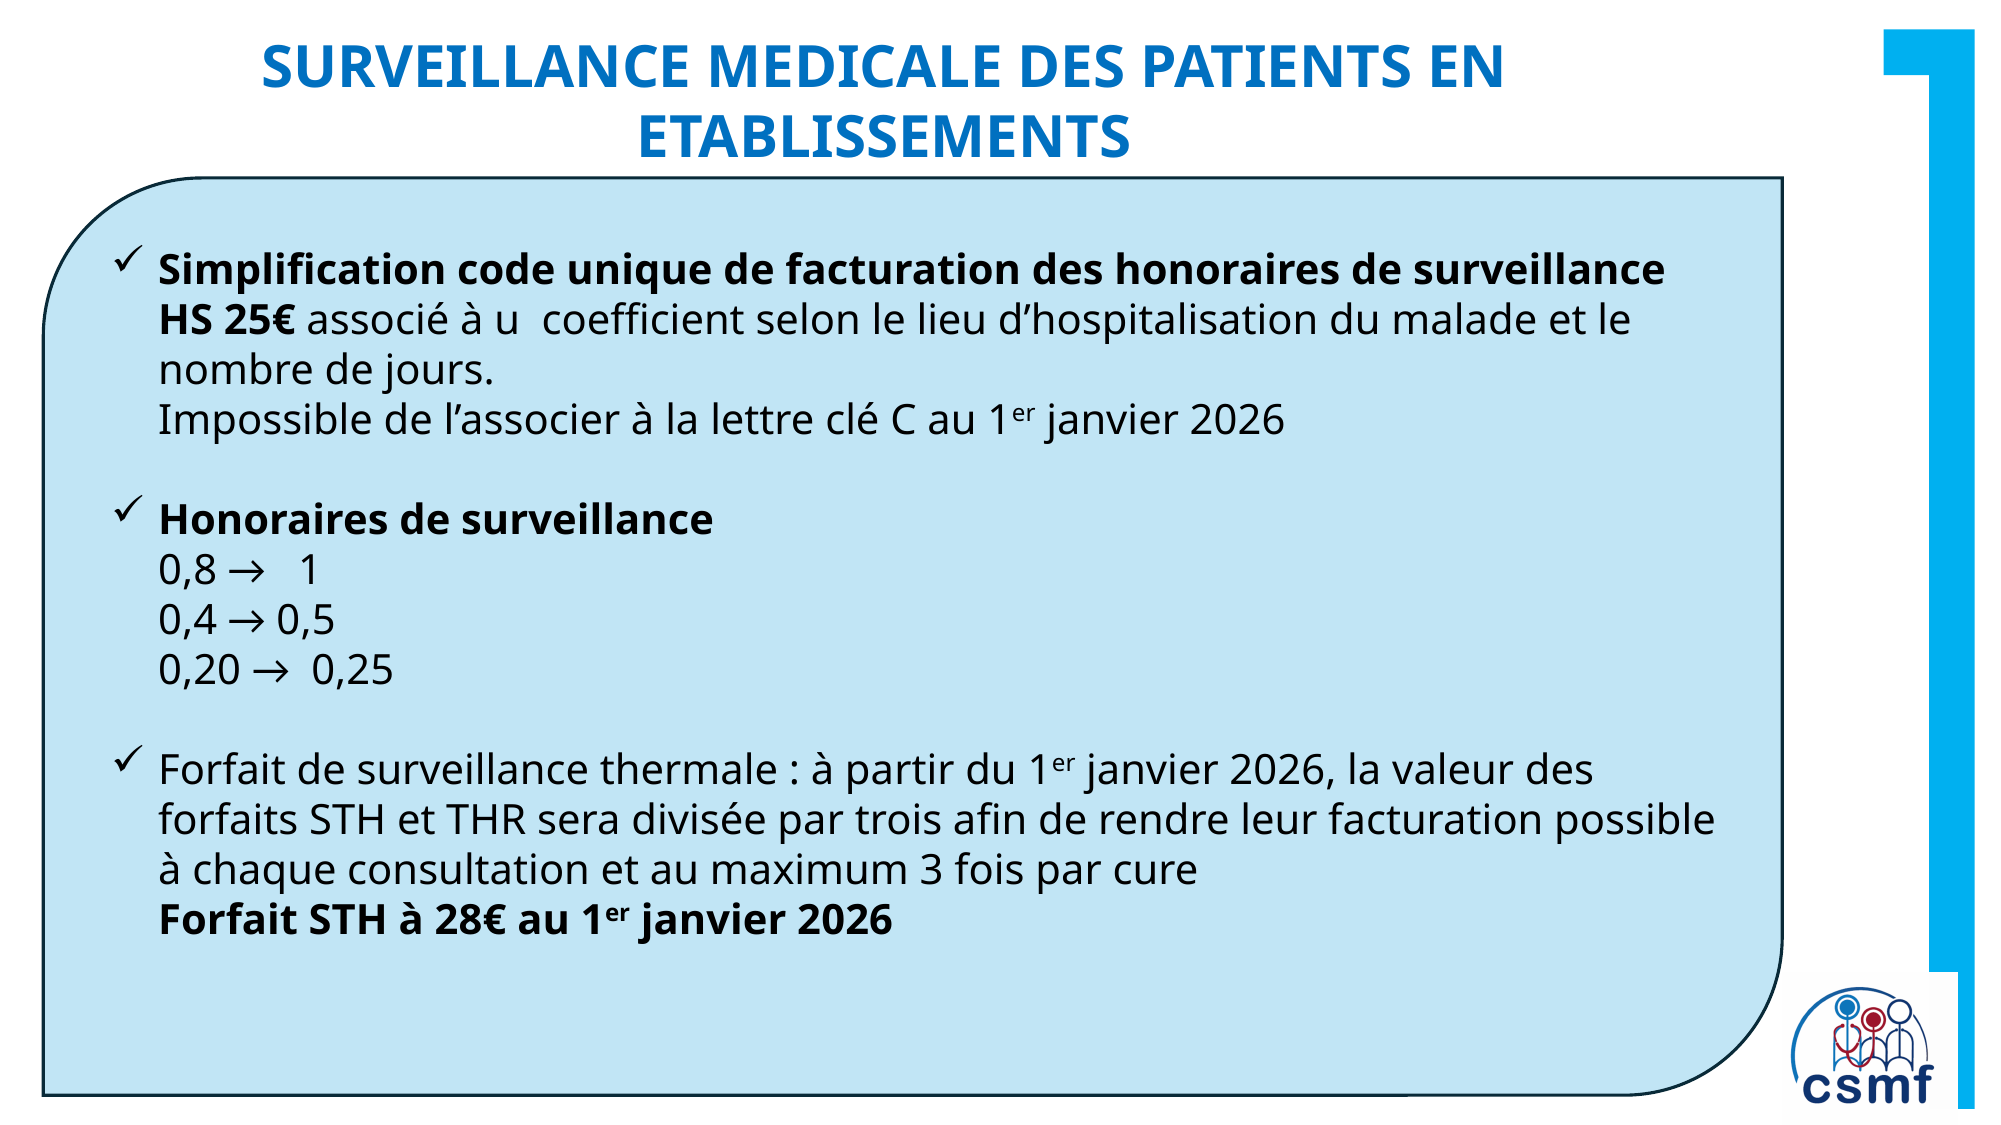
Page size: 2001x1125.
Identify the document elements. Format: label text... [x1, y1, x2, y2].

text_box SURVEILLANCE MEDICALE DES PATIENTS EN ETABLISSEMENTS [96, 22, 1672, 177]
text_box Simplification code unique de facturation des honoraires de surveillance HS 25€ associé à u coefficient selon le lieu d’hospitalisation du malade et le nombre de jours. Impossible de l’associer à la lettre clé C au 1er janvier 2026 Honoraires de surveillance 0,8 → 1 0,4 → 0,5 0,20 → 0,25 Forfait de surveillance thermale : à partir du 1er janvier 2026, la valeur des forfaits STH et THR sera divisée par trois afin de rendre leur facturation possible à chaque consultation et au maximum 3 fois par cure Forfait STH à 28€ au 1er janvier 2026 [96, 235, 1746, 991]
picture [1781, 972, 1959, 1125]
text_box [41, 176, 1784, 1097]
text_box [1882, 28, 1976, 1110]
